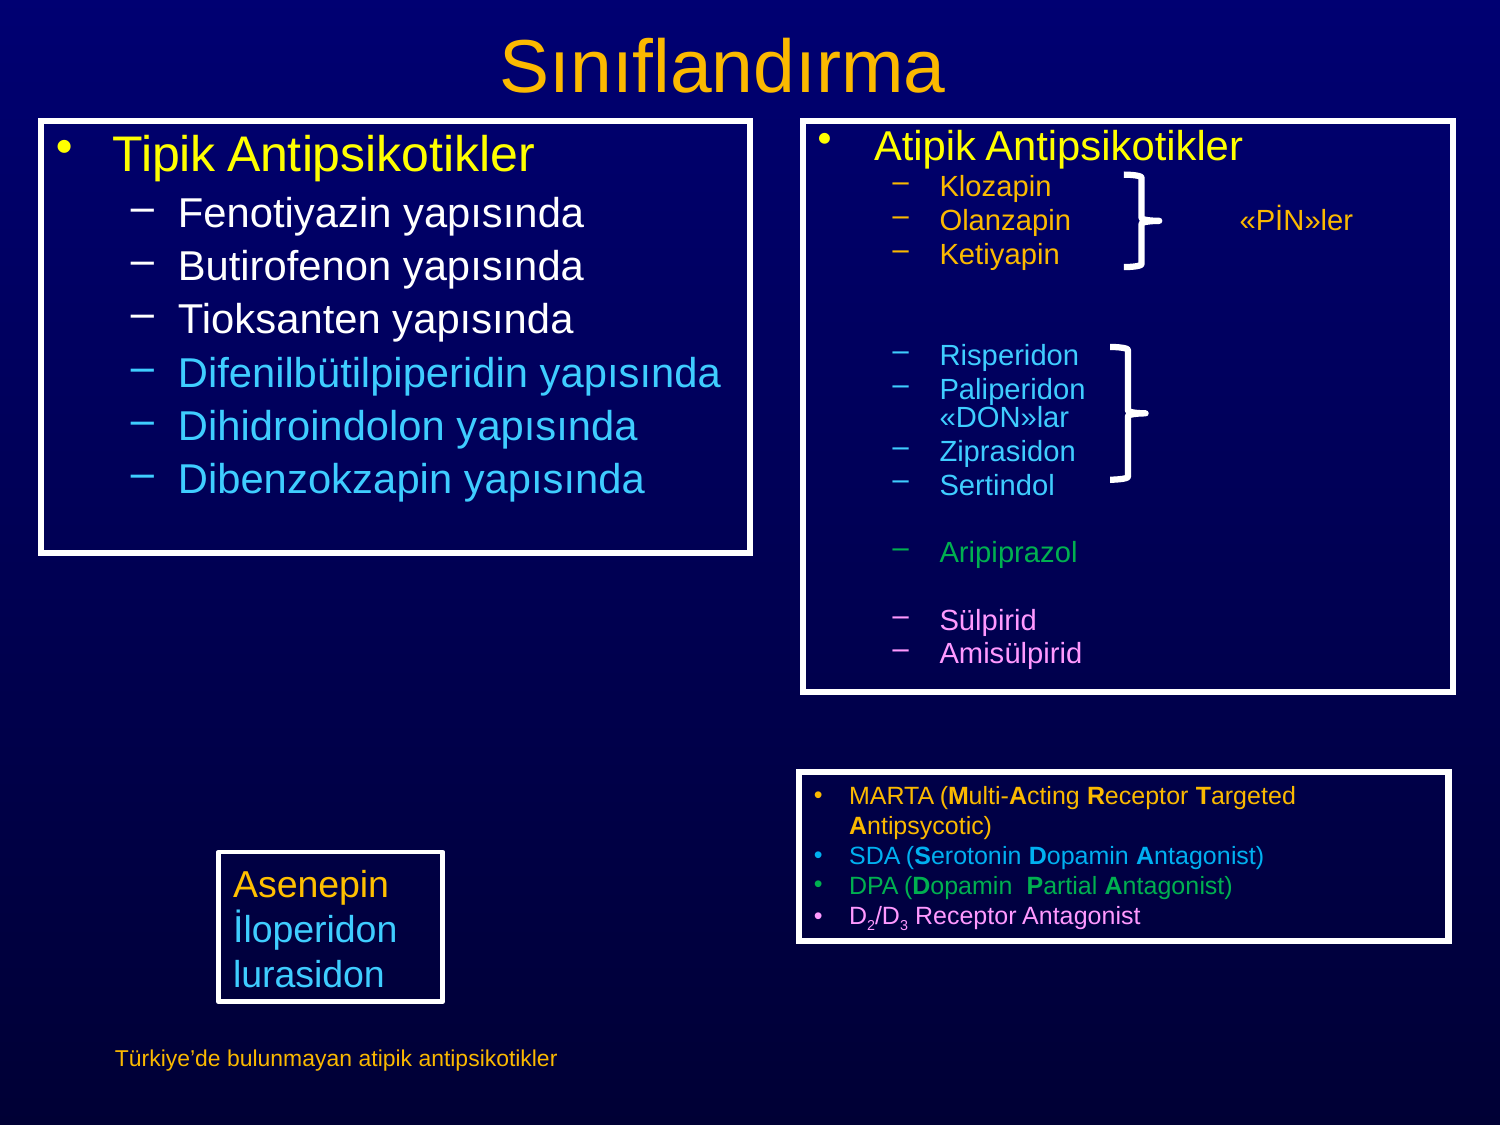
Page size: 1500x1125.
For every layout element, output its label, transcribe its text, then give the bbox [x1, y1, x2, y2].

text_box Asenepin İloperidon lurasidon [218, 852, 443, 1002]
text_box Atipik Antipsikotikler Klozapin Olanzapin «PİN»ler Ketiyapin Risperidon Paliperidon «DON»lar Ziprasidon Sertindol Aripiprazol Sülpirid Amisülpirid [803, 121, 1453, 693]
title Sınıflandırma [59, 18, 1400, 106]
text_box MARTA (Multi-Acting Receptor Targeted Antipsycotic) SDA (Serotonin Dopamin Antagonist) DPA (Dopamin Partial Antagonist) D2/D3 Receptor Antagonist [798, 772, 1449, 941]
text_box Tipik Antipsikotikler Fenotiyazin yapısında Butirofenon yapısında Tioksanten yapısında Difenilbütilpiperidin yapısında Dihidroindolon yapısında Dibenzokzapin yapısında [41, 121, 750, 553]
text_box Türkiye’de bulunmayan atipik antipsikotikler [100, 1035, 632, 1106]
text_box [1123, 174, 1160, 268]
text_box [1110, 346, 1146, 480]
